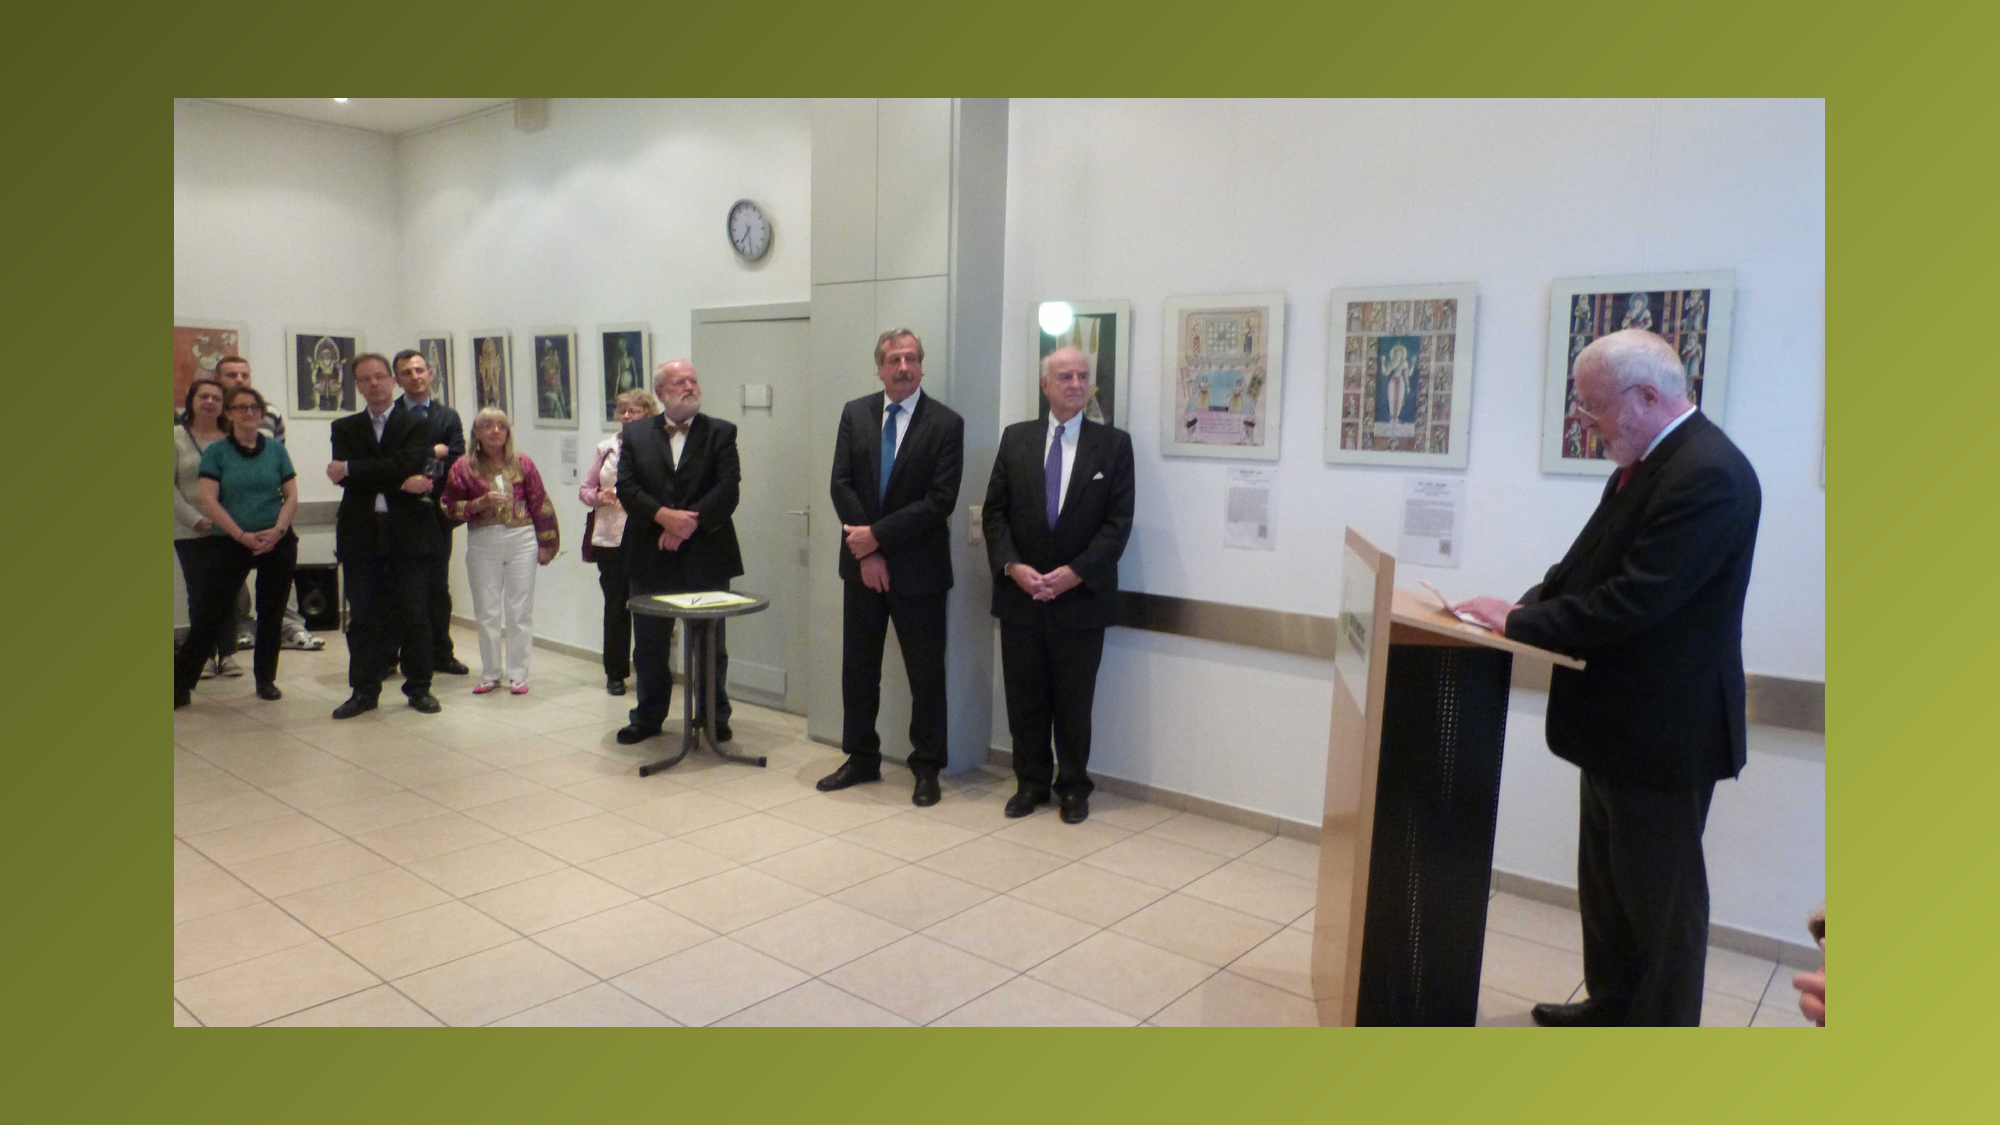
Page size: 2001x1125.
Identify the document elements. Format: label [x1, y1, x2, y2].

picture [174, 98, 1825, 1027]
